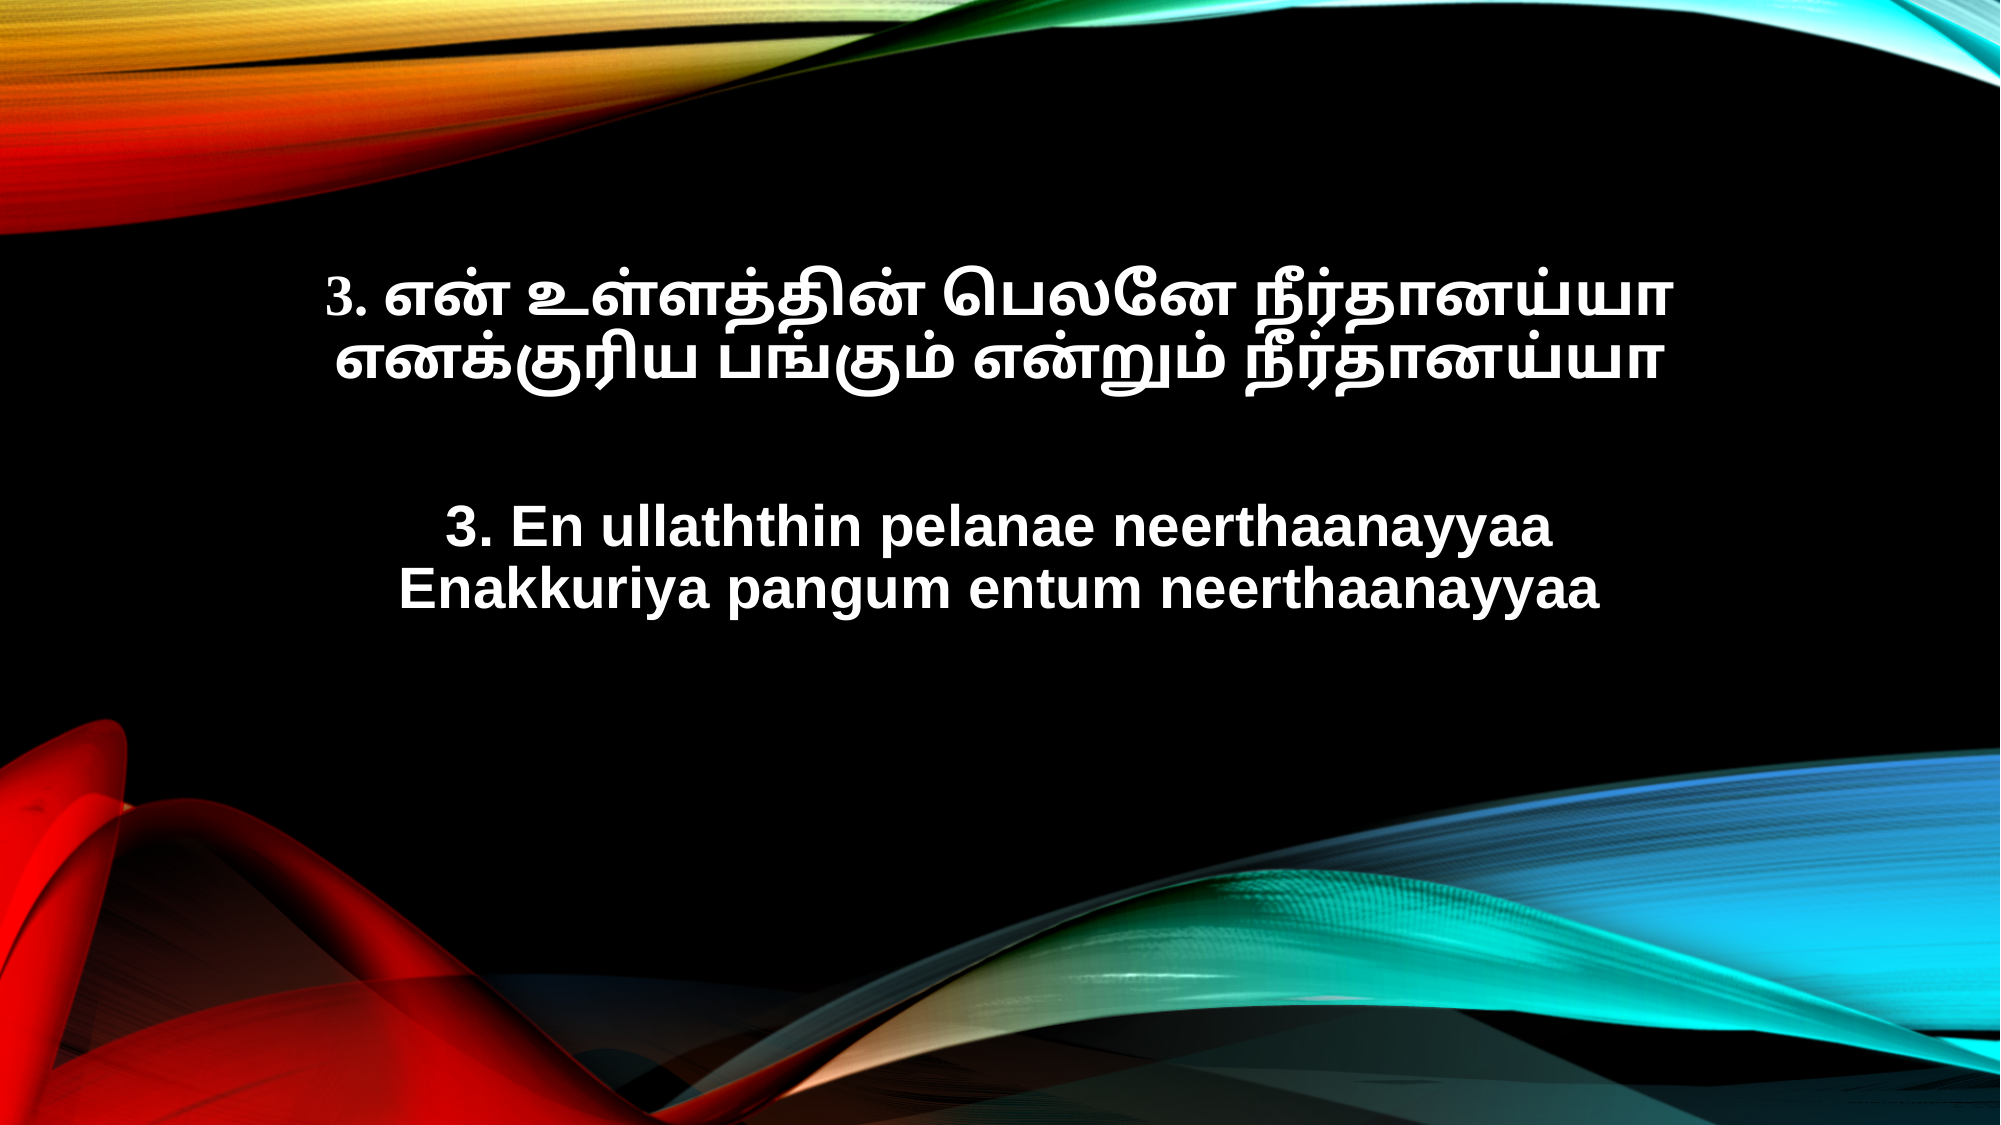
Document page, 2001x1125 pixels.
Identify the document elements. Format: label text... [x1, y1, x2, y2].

subtitle 3. என் உள்ளத்தின் பெலனே நீர்தானய்யா எனக்குரிய பங்கும் என்றும் நீர்தானய்யா 3. En ullaththin pelanae neerthaanayyaa Enakkuriya pangum entum neerthaanayyaa [0, 0, 2000, 1125]
